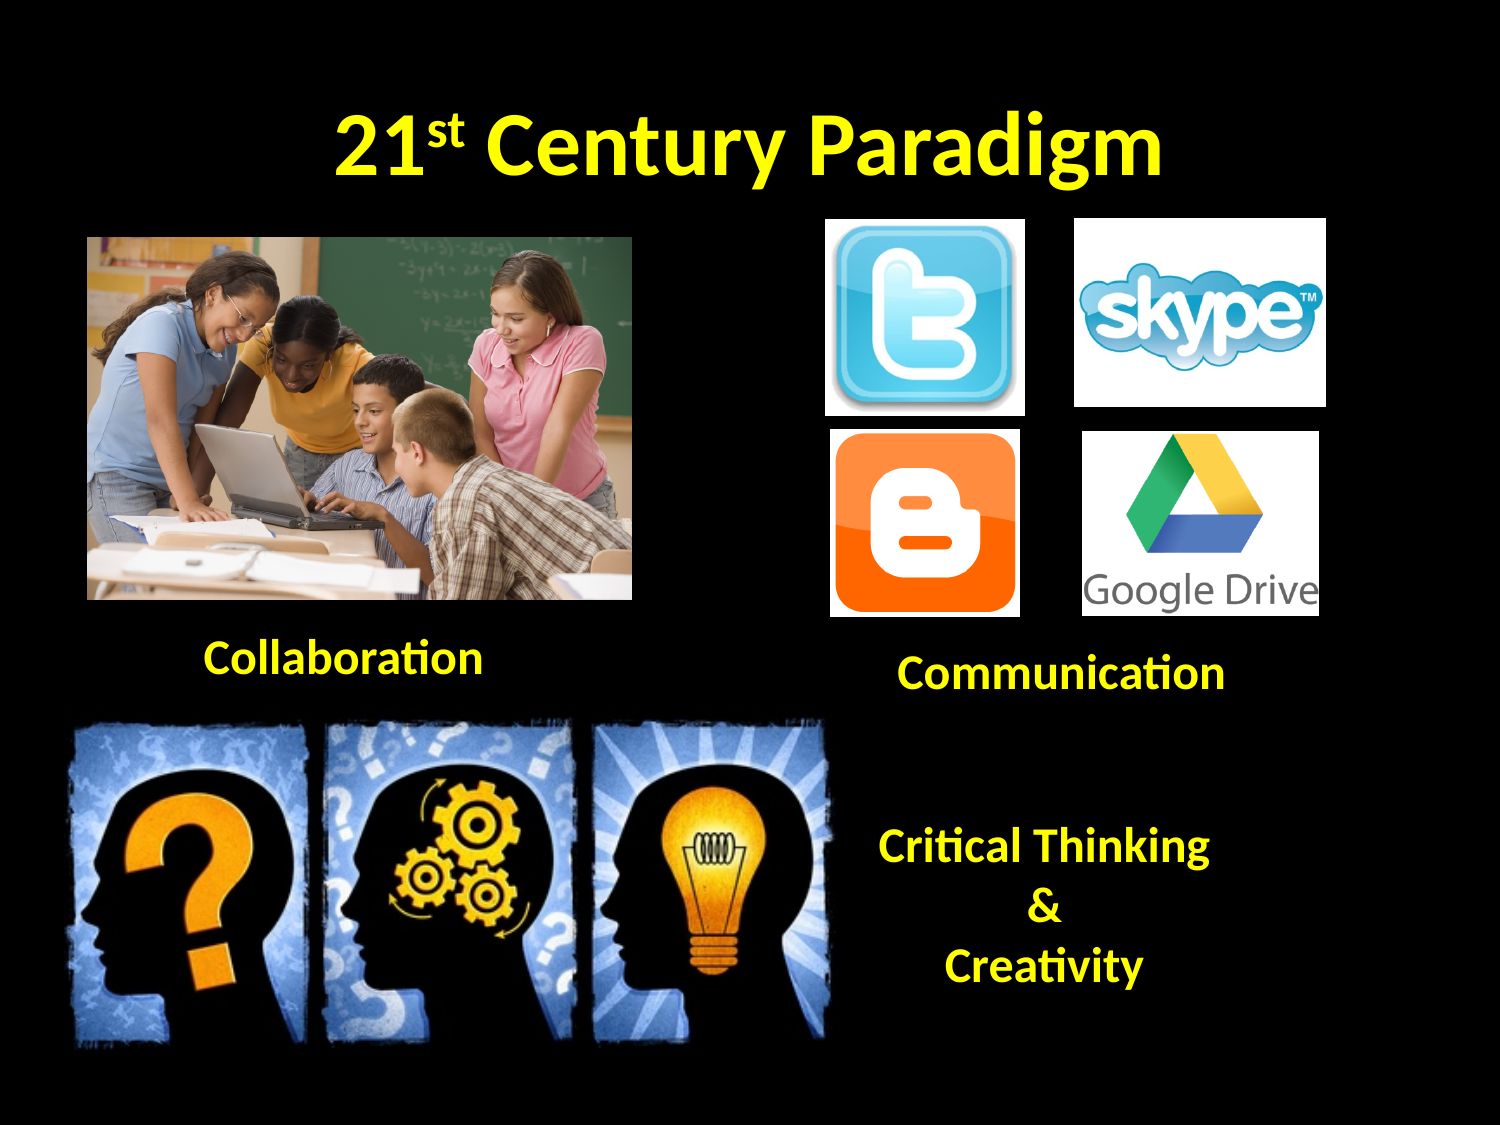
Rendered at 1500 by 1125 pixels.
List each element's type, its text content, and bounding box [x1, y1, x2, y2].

text_box Collaboration [187, 616, 500, 692]
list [87, 237, 632, 601]
picture [830, 429, 1020, 618]
title 21st Century Paradigm [75, 45, 1425, 233]
picture [63, 707, 844, 1055]
text_box Critical Thinking & Creativity [848, 805, 1270, 1001]
picture [1082, 431, 1319, 616]
text_box Communication [880, 632, 1243, 708]
picture [824, 219, 1026, 416]
picture [1074, 218, 1326, 408]
